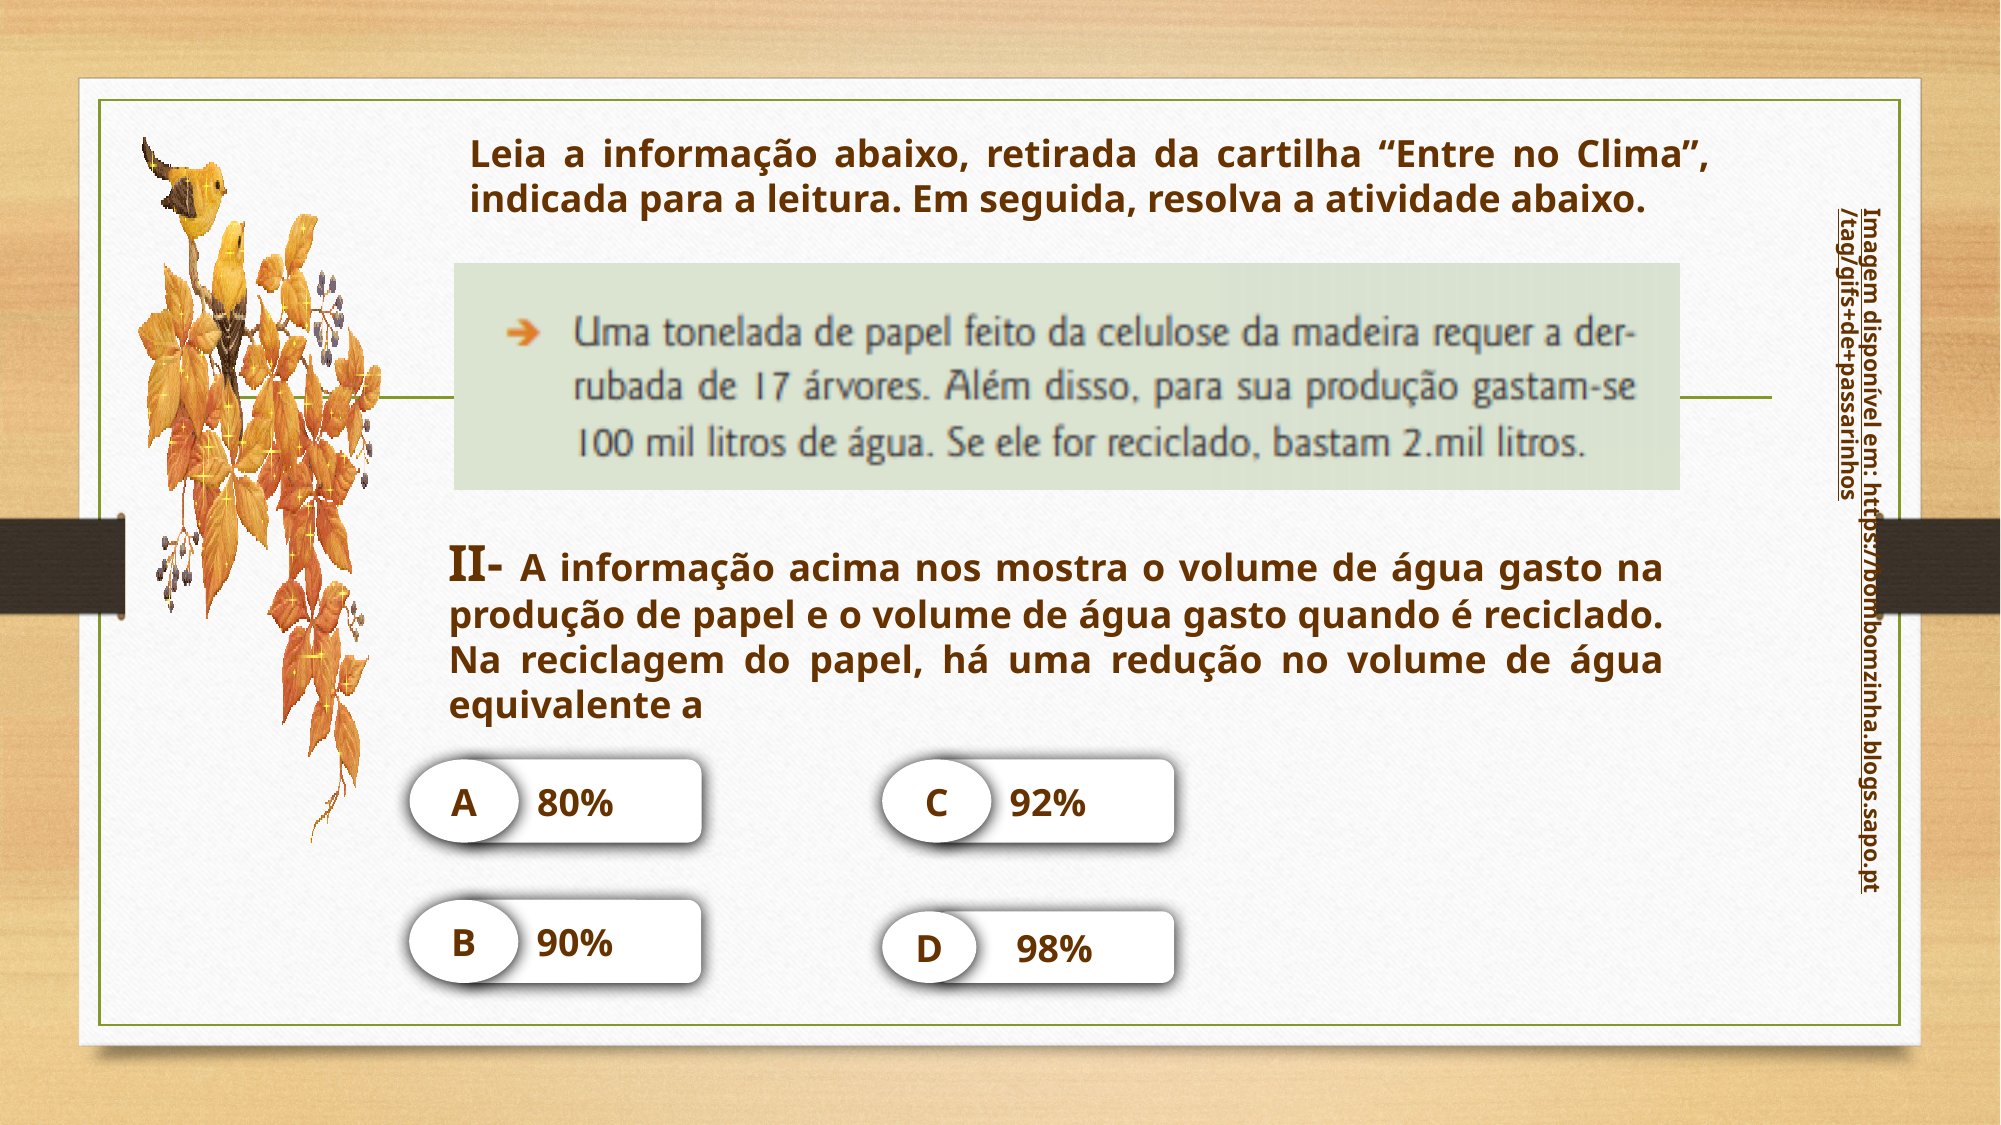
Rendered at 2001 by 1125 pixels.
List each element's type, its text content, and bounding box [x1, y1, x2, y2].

picture [0, 0, 2001, 1125]
text_box B [407, 898, 520, 985]
text_box II- A informação acima nos mostra o volume de água gasto na produção de papel e o volume de água gasto quando é reciclado. Na reciclagem do papel, há uma redução no volume de água equivalente a [433, 523, 1680, 734]
text_box D [880, 910, 978, 985]
text_box Leia a informação abaixo, retirada da cartilha “Entre no Clima”, indicada para a leitura. Em seguida, resolva a atividade abaixo. [454, 122, 1727, 227]
text_box C [880, 758, 993, 844]
text_box Imagem disponível em: https://bombomzinha.blogs.sapo.pt/tag/gifs+de+passarinhos [1848, 193, 1895, 915]
text_box 98% [970, 910, 1176, 985]
text_box 90% [507, 898, 703, 985]
text_box A [408, 758, 521, 844]
text_box 92% [981, 758, 1176, 844]
text_box 80% [508, 758, 703, 844]
